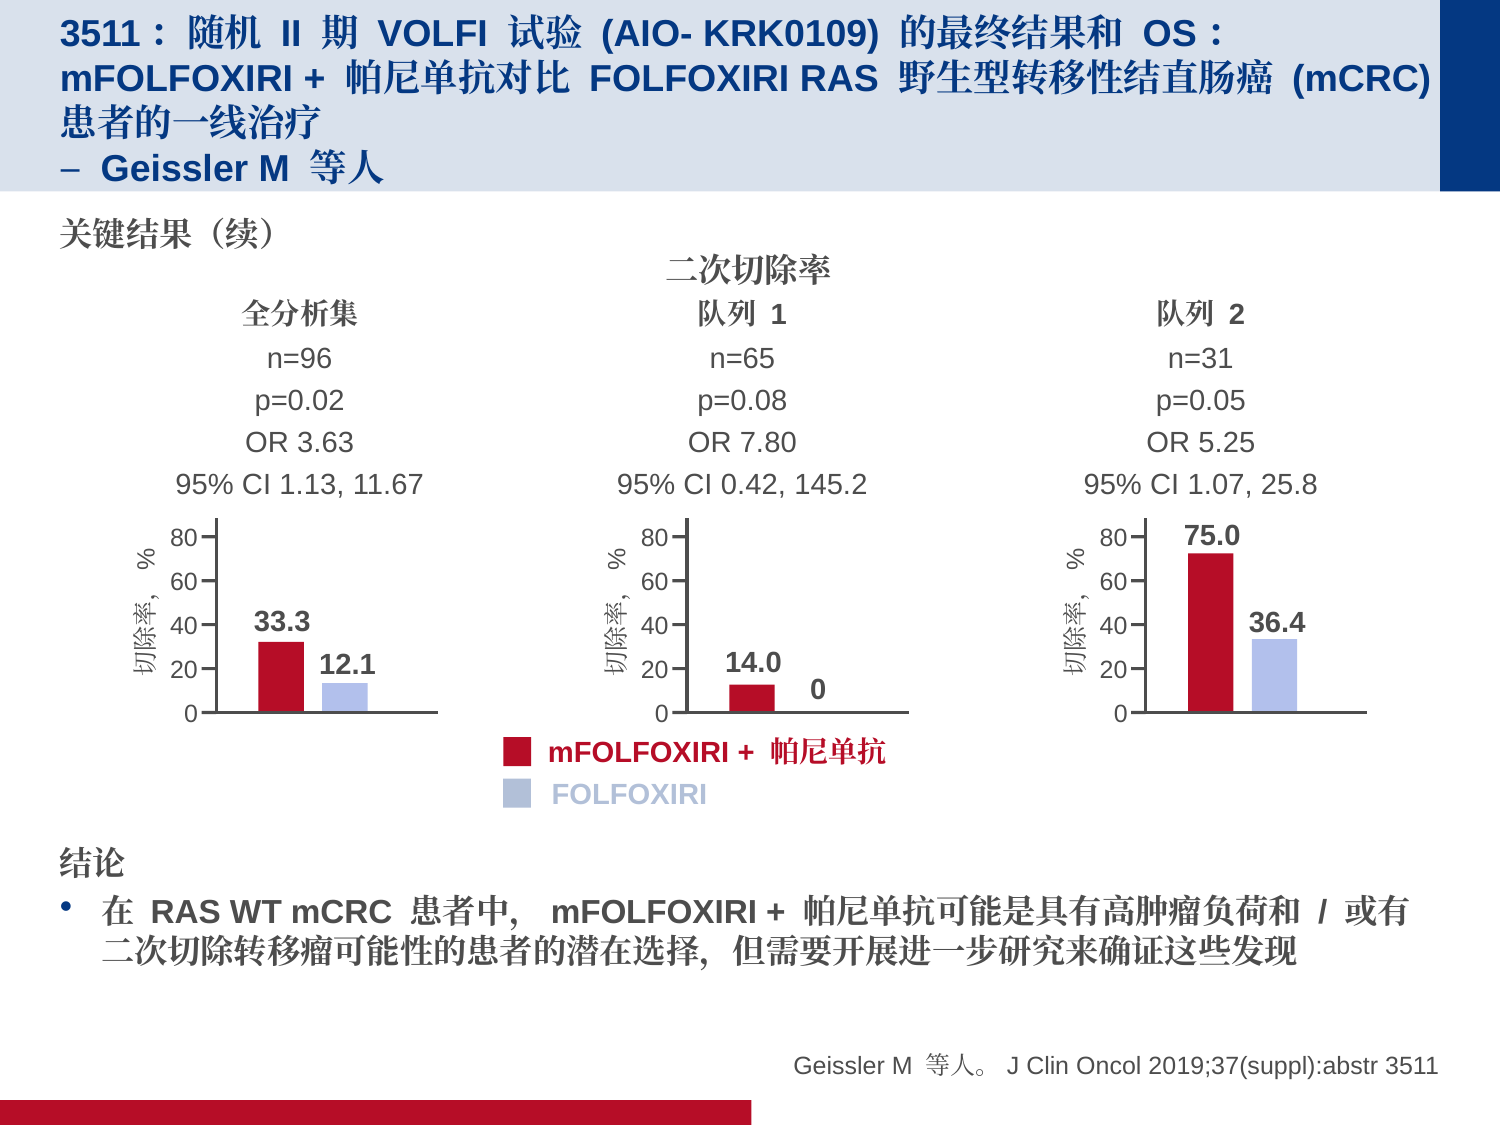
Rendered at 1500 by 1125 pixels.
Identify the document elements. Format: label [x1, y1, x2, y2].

text_box [1051, 288, 1366, 736]
list [59, 205, 1441, 985]
list [737, 999, 1441, 1080]
text_box [121, 288, 439, 736]
title [59, 29, 1441, 162]
text_box [501, 242, 908, 818]
